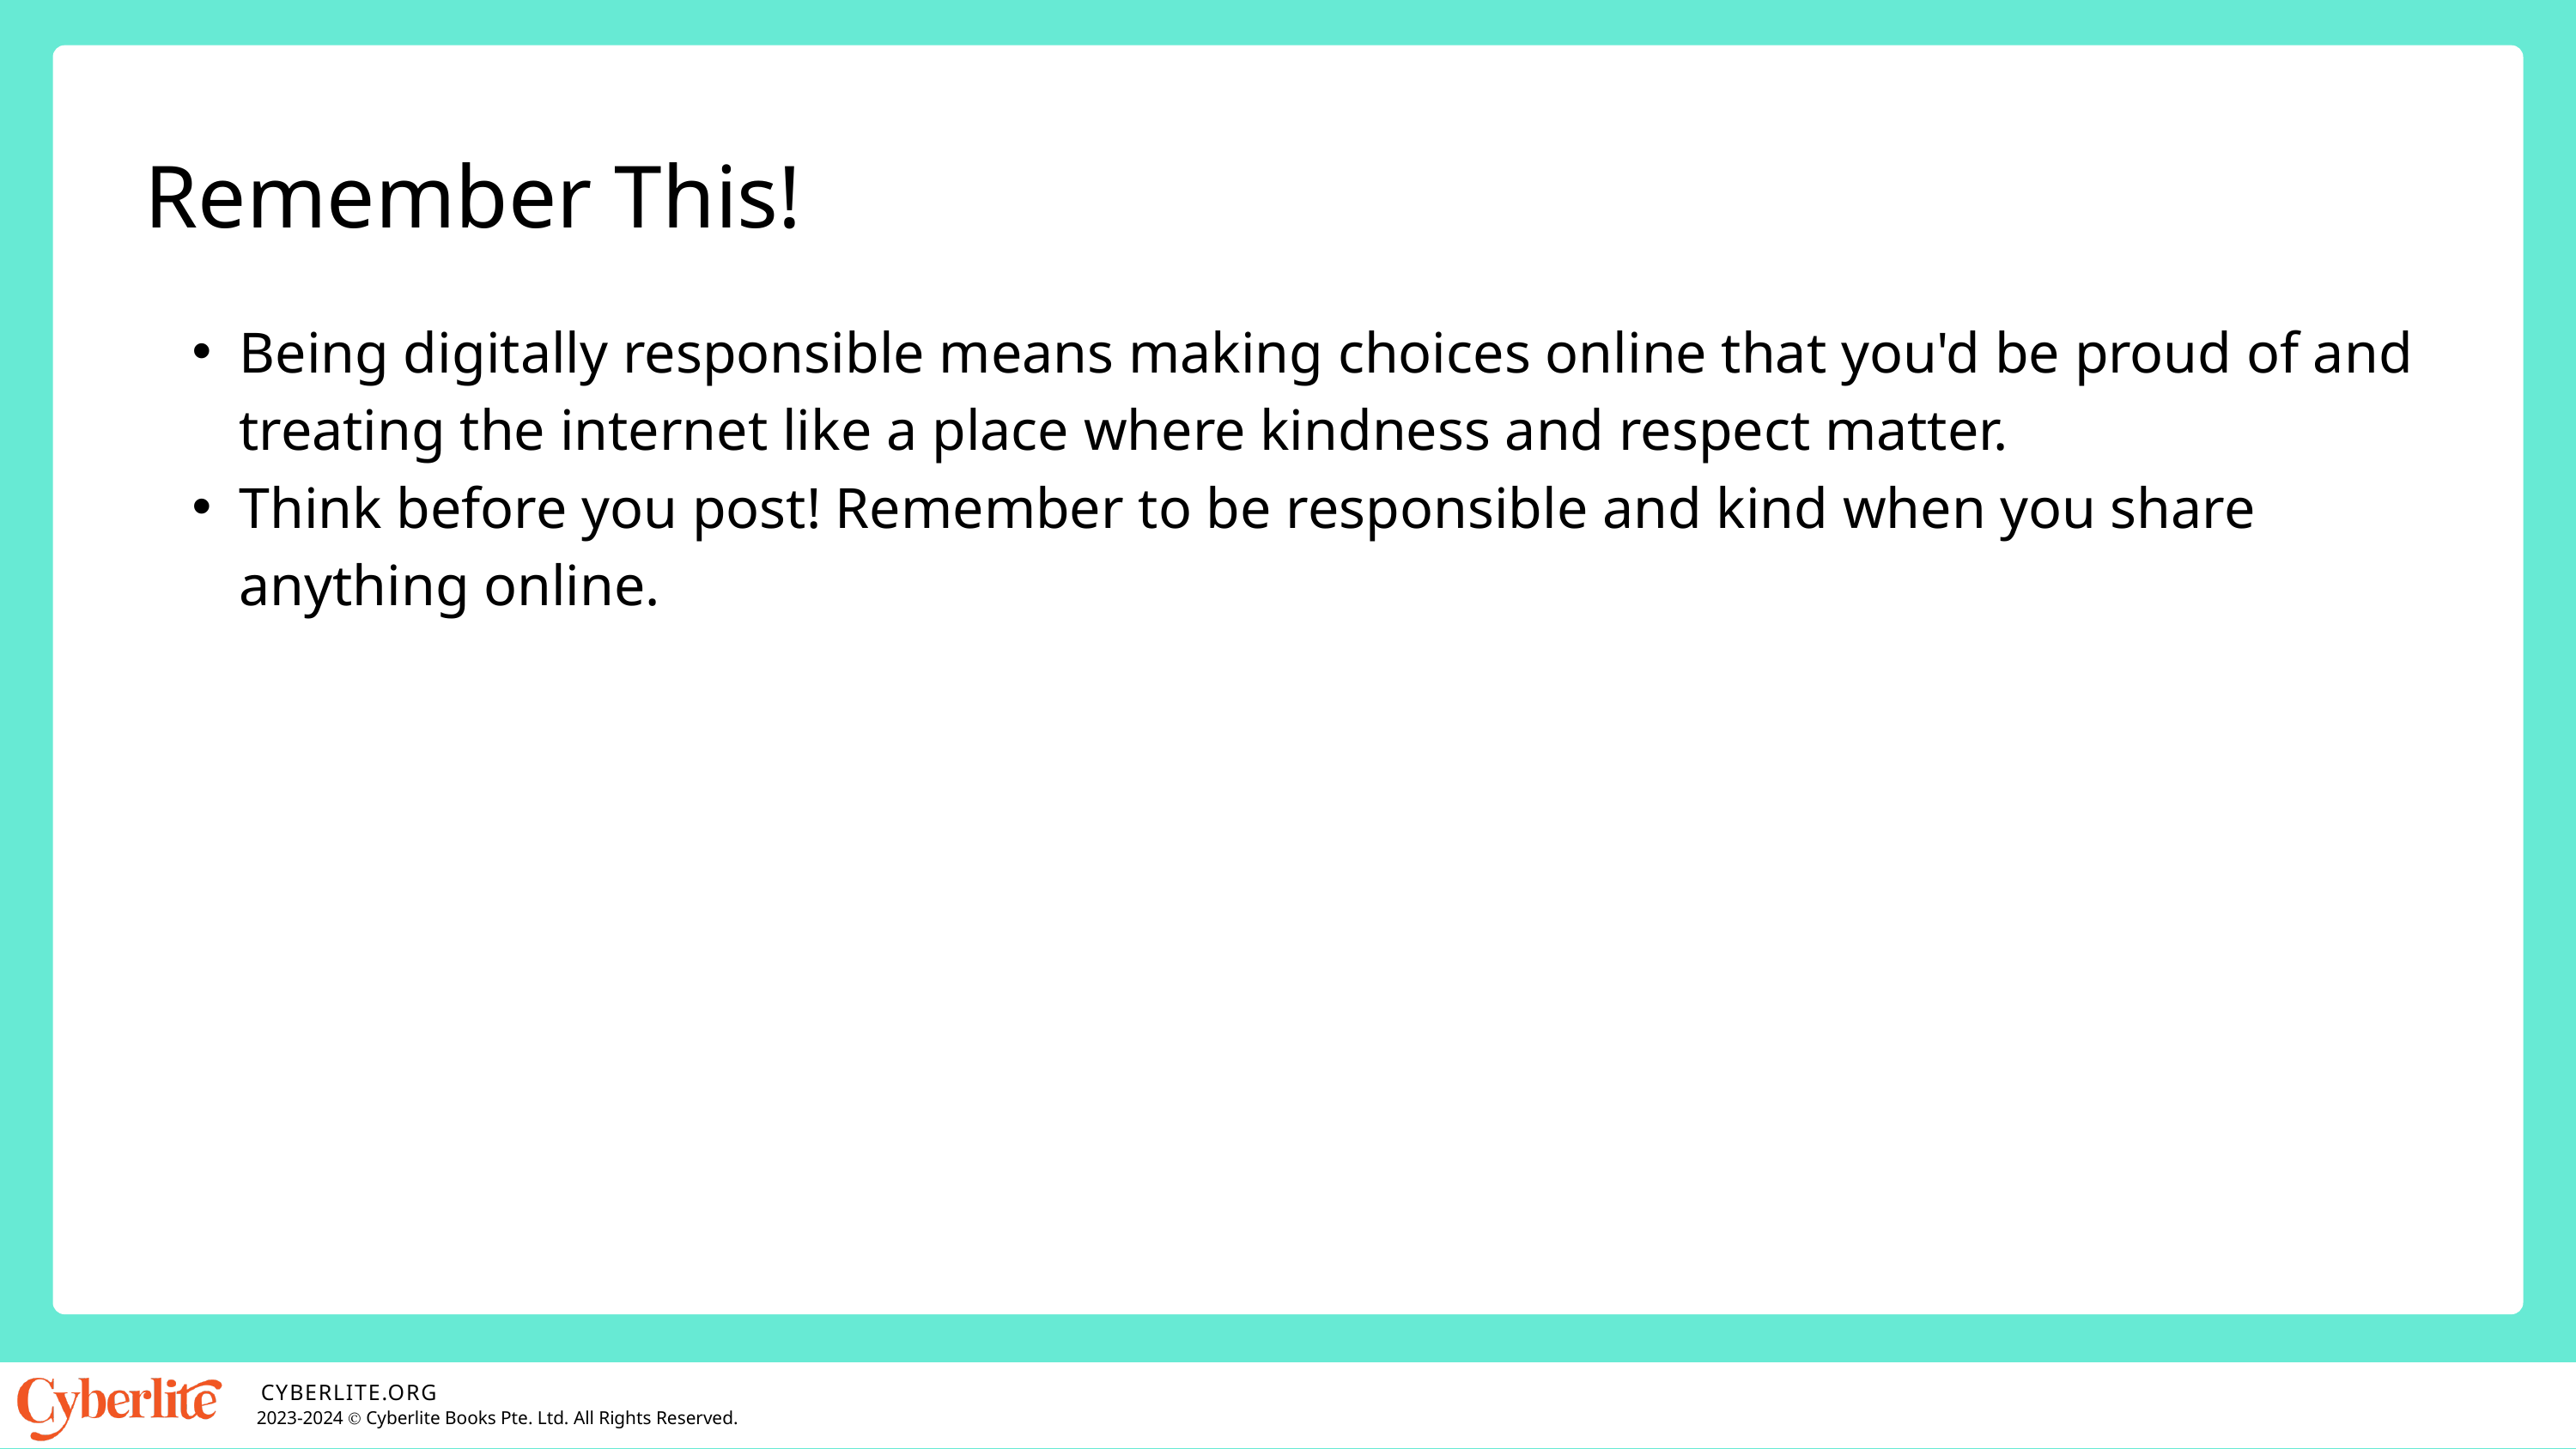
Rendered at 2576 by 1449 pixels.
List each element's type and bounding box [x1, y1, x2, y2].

text_box [52, 45, 2524, 1315]
text_box [0, 1361, 2576, 1449]
